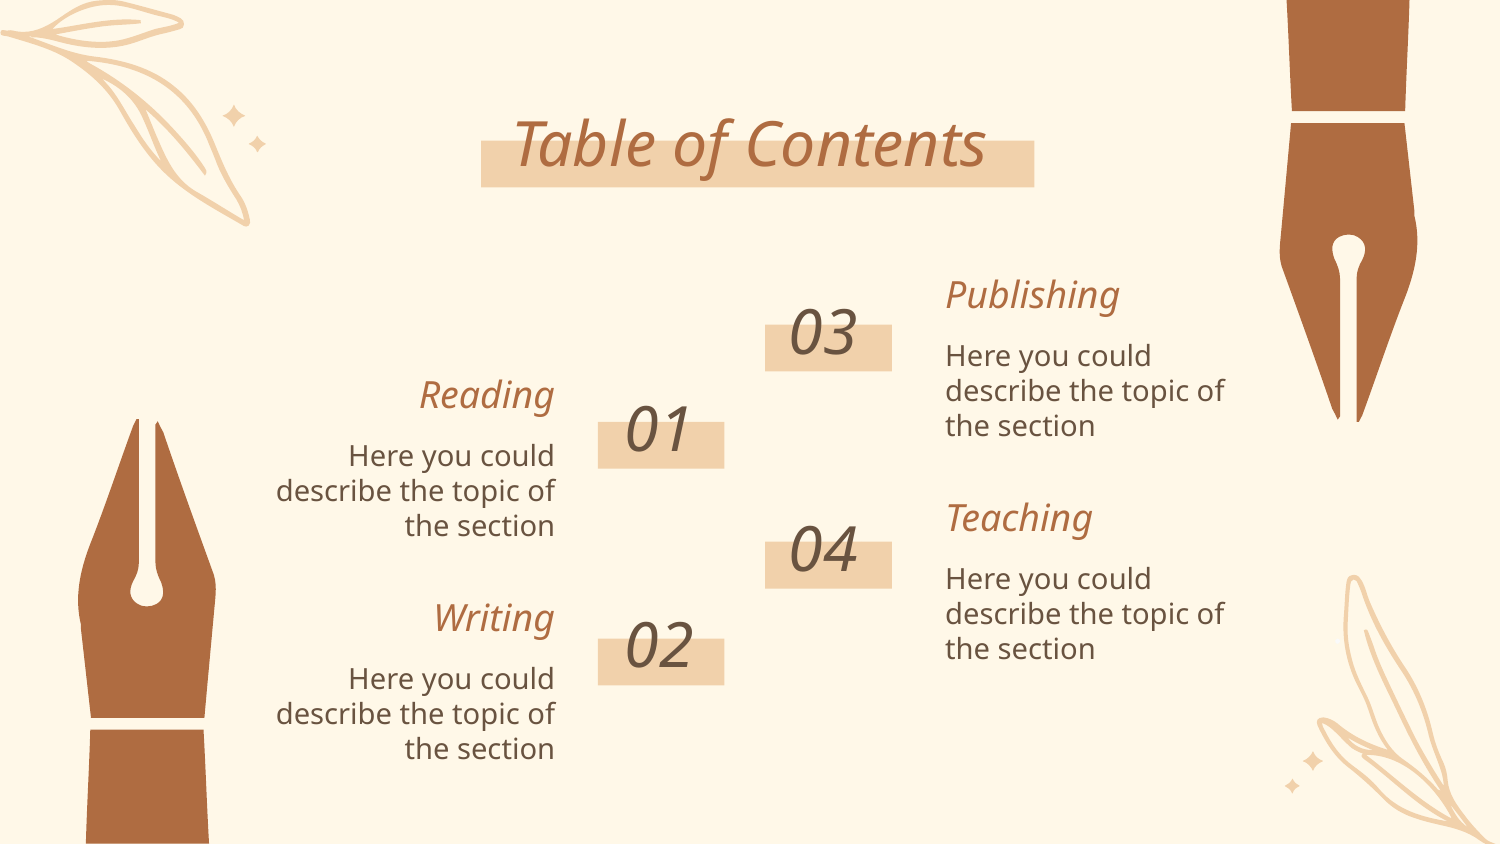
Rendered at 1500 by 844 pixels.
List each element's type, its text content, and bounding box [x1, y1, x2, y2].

title 04 [773, 513, 927, 580]
title 03 [773, 296, 927, 363]
subtitle Here you could describe the topic of the section [930, 545, 1269, 680]
title 01 [555, 393, 709, 460]
subtitle Here you could describe the topic of the section [930, 322, 1269, 457]
subtitle Here you could describe the topic of the section [231, 422, 571, 558]
subtitle Reading [231, 355, 571, 422]
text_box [74, 418, 218, 844]
text_box [597, 421, 725, 469]
title 02 [555, 609, 709, 676]
text_box [481, 167, 1035, 188]
text_box [765, 324, 892, 372]
title Table of Contents [116, 88, 1272, 167]
text_box [765, 541, 892, 589]
text_box [597, 638, 725, 686]
subtitle Writing [231, 578, 571, 645]
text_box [1277, 0, 1422, 423]
subtitle Here you could describe the topic of the section [231, 645, 571, 780]
subtitle Teaching [930, 478, 1269, 545]
subtitle Publishing [930, 256, 1269, 322]
